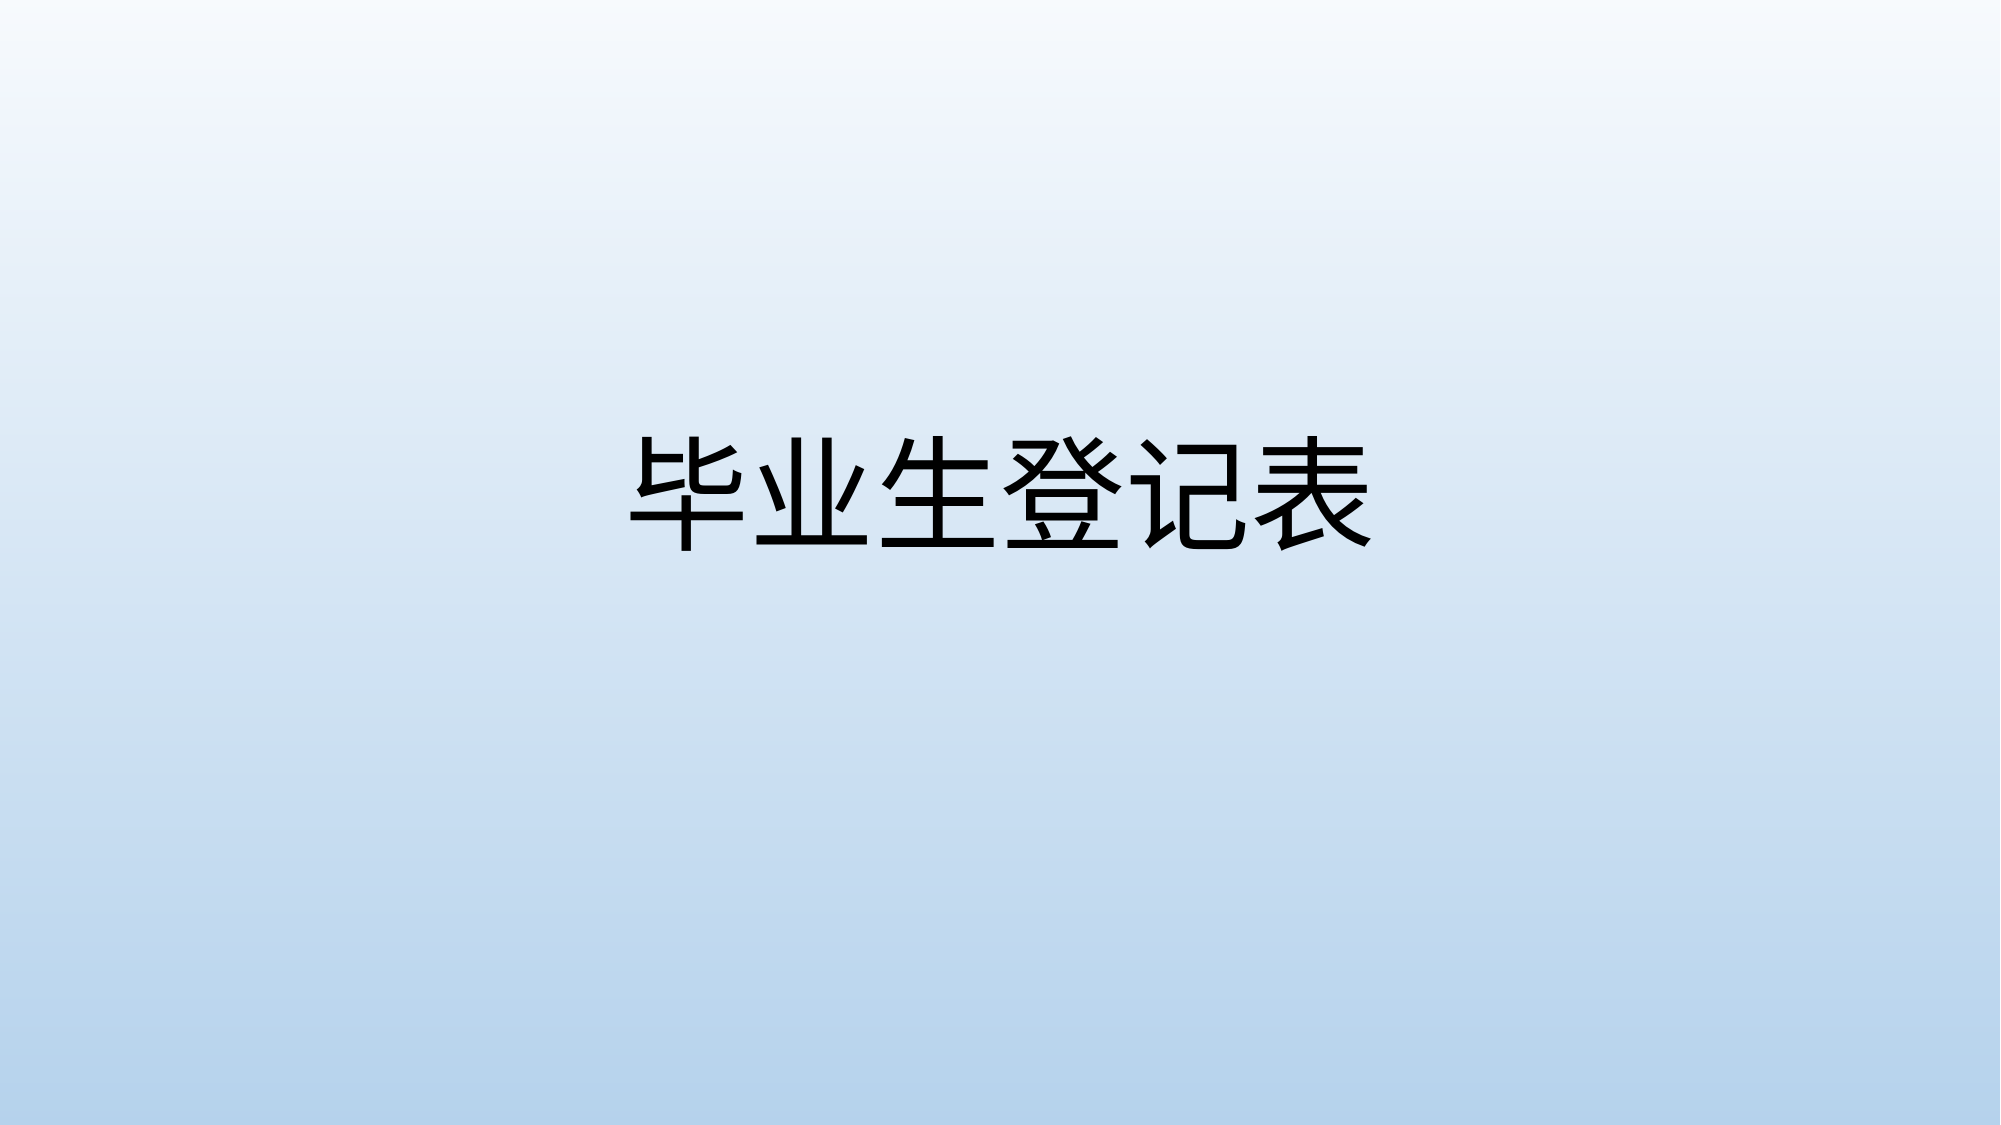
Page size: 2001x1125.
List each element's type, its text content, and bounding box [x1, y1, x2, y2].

title 毕业生登记表 [249, 184, 1750, 576]
